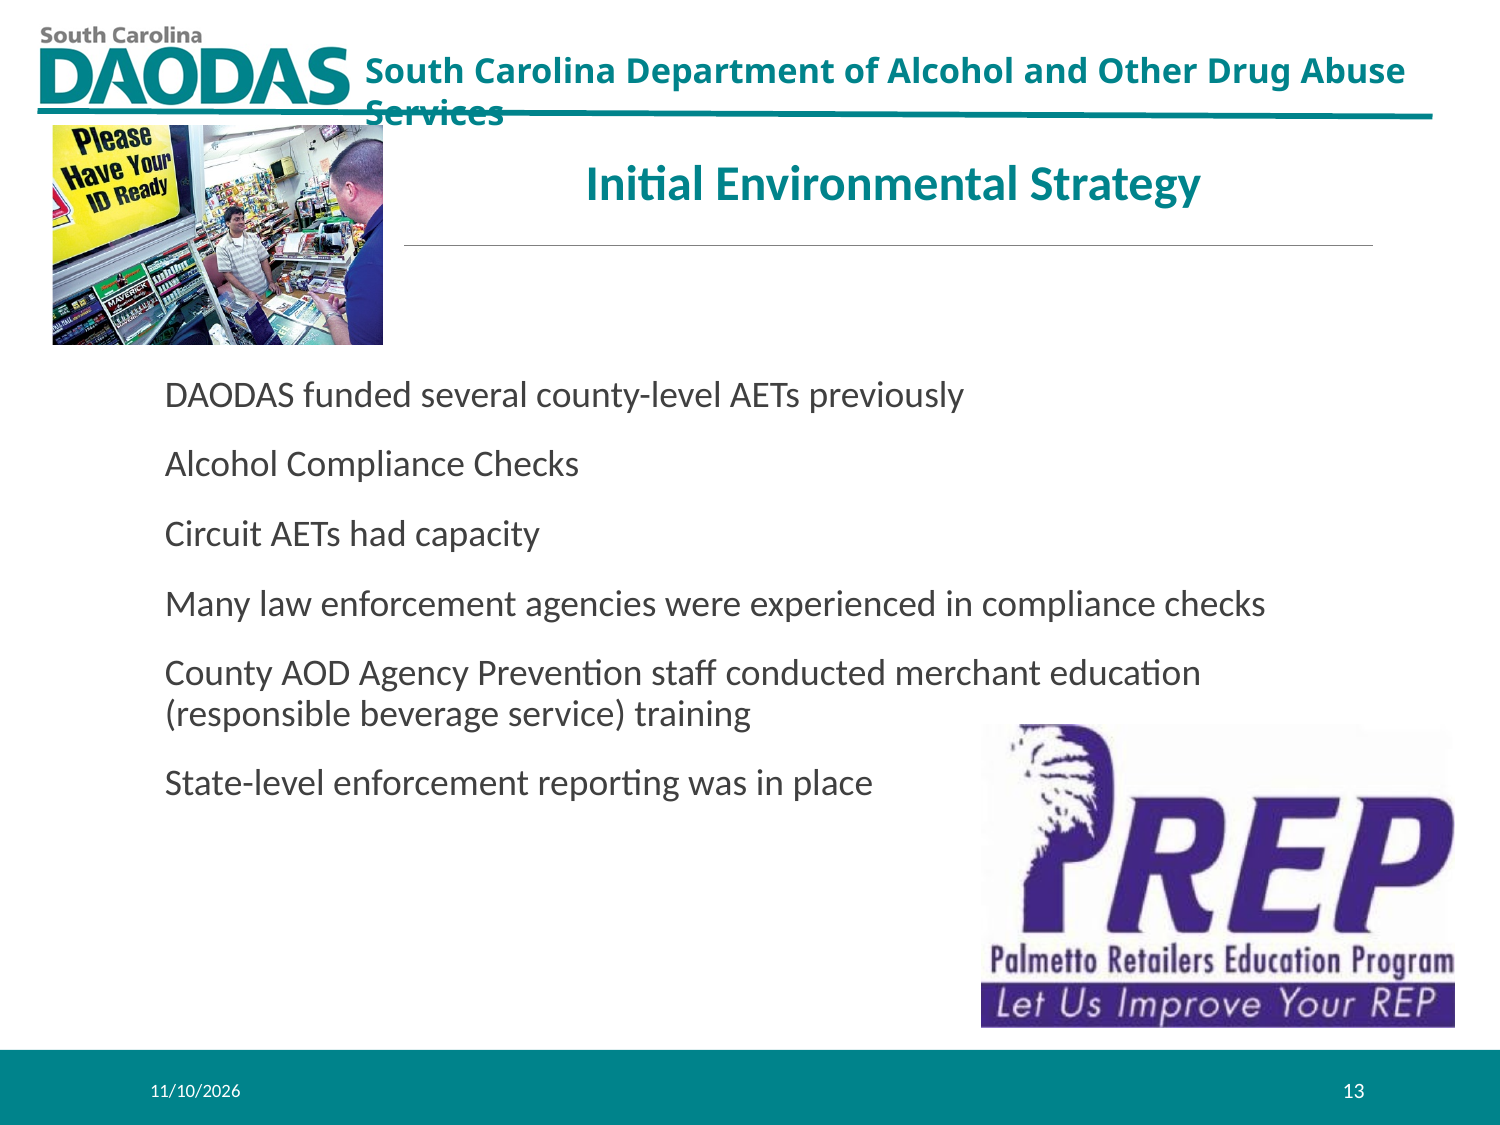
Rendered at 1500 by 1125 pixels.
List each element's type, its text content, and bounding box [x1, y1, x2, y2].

picture [980, 723, 1456, 1029]
list DAODAS funded several county-level AETs previously Alcohol Compliance Checks Circuit AETs had capacity Many law enforcement agencies were experienced in compliance checks County AOD Agency Prevention staff conducted merchant education (responsible beverage service) training State-level enforcement reporting was in place [135, 367, 1373, 1028]
picture [37, 24, 351, 106]
slide_number 13 [1218, 1059, 1380, 1120]
picture [52, 124, 384, 346]
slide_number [135, 1059, 440, 1120]
text_box Initial Environmental Strategy [570, 143, 1299, 219]
